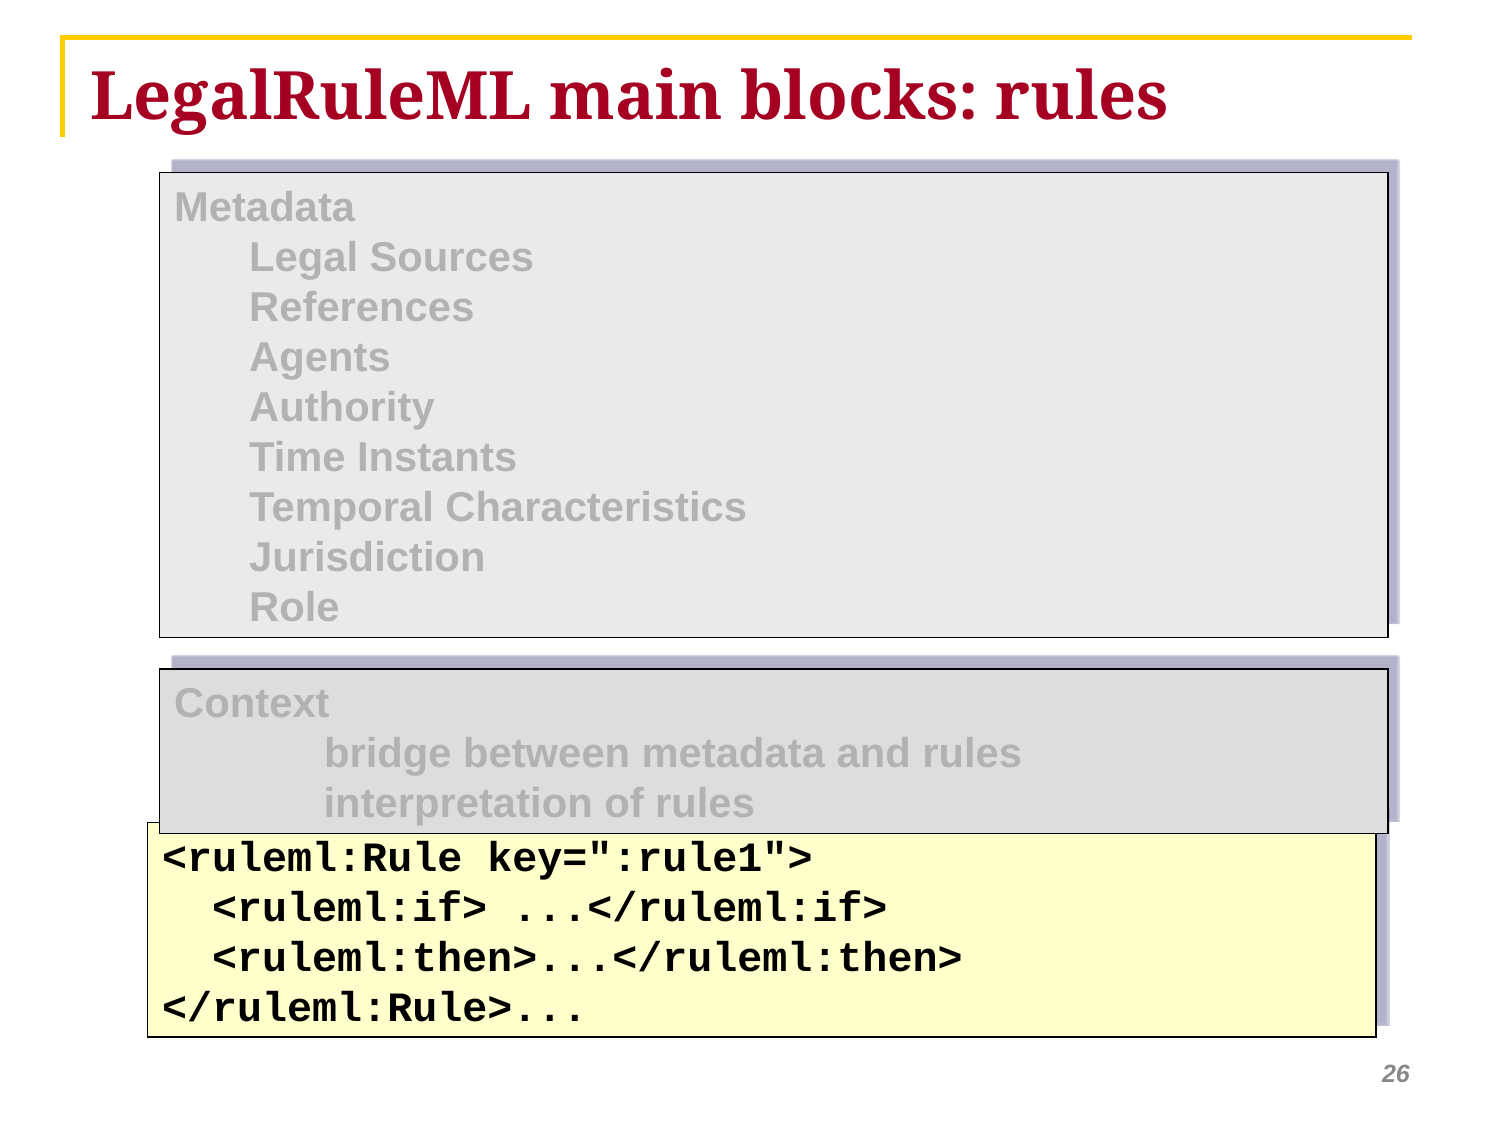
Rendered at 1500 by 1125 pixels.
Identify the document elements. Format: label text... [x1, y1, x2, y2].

text_box Metadata Legal Sources References Agents Authority Time Instants Temporal Characteristics Jurisdiction Role [159, 172, 1388, 638]
text_box Context bridge between metadata and rules interpretation of rules [159, 668, 1388, 834]
title LegalRuleML main blocks: rules [75, 45, 1425, 233]
text_box <ruleml:Rule key=":rule1"> <ruleml:if> ...</ruleml:if> <ruleml:then>...</ruleml:then> </ruleml:Rule>... [147, 822, 1376, 1038]
slide_number 26 [1074, 1042, 1425, 1103]
